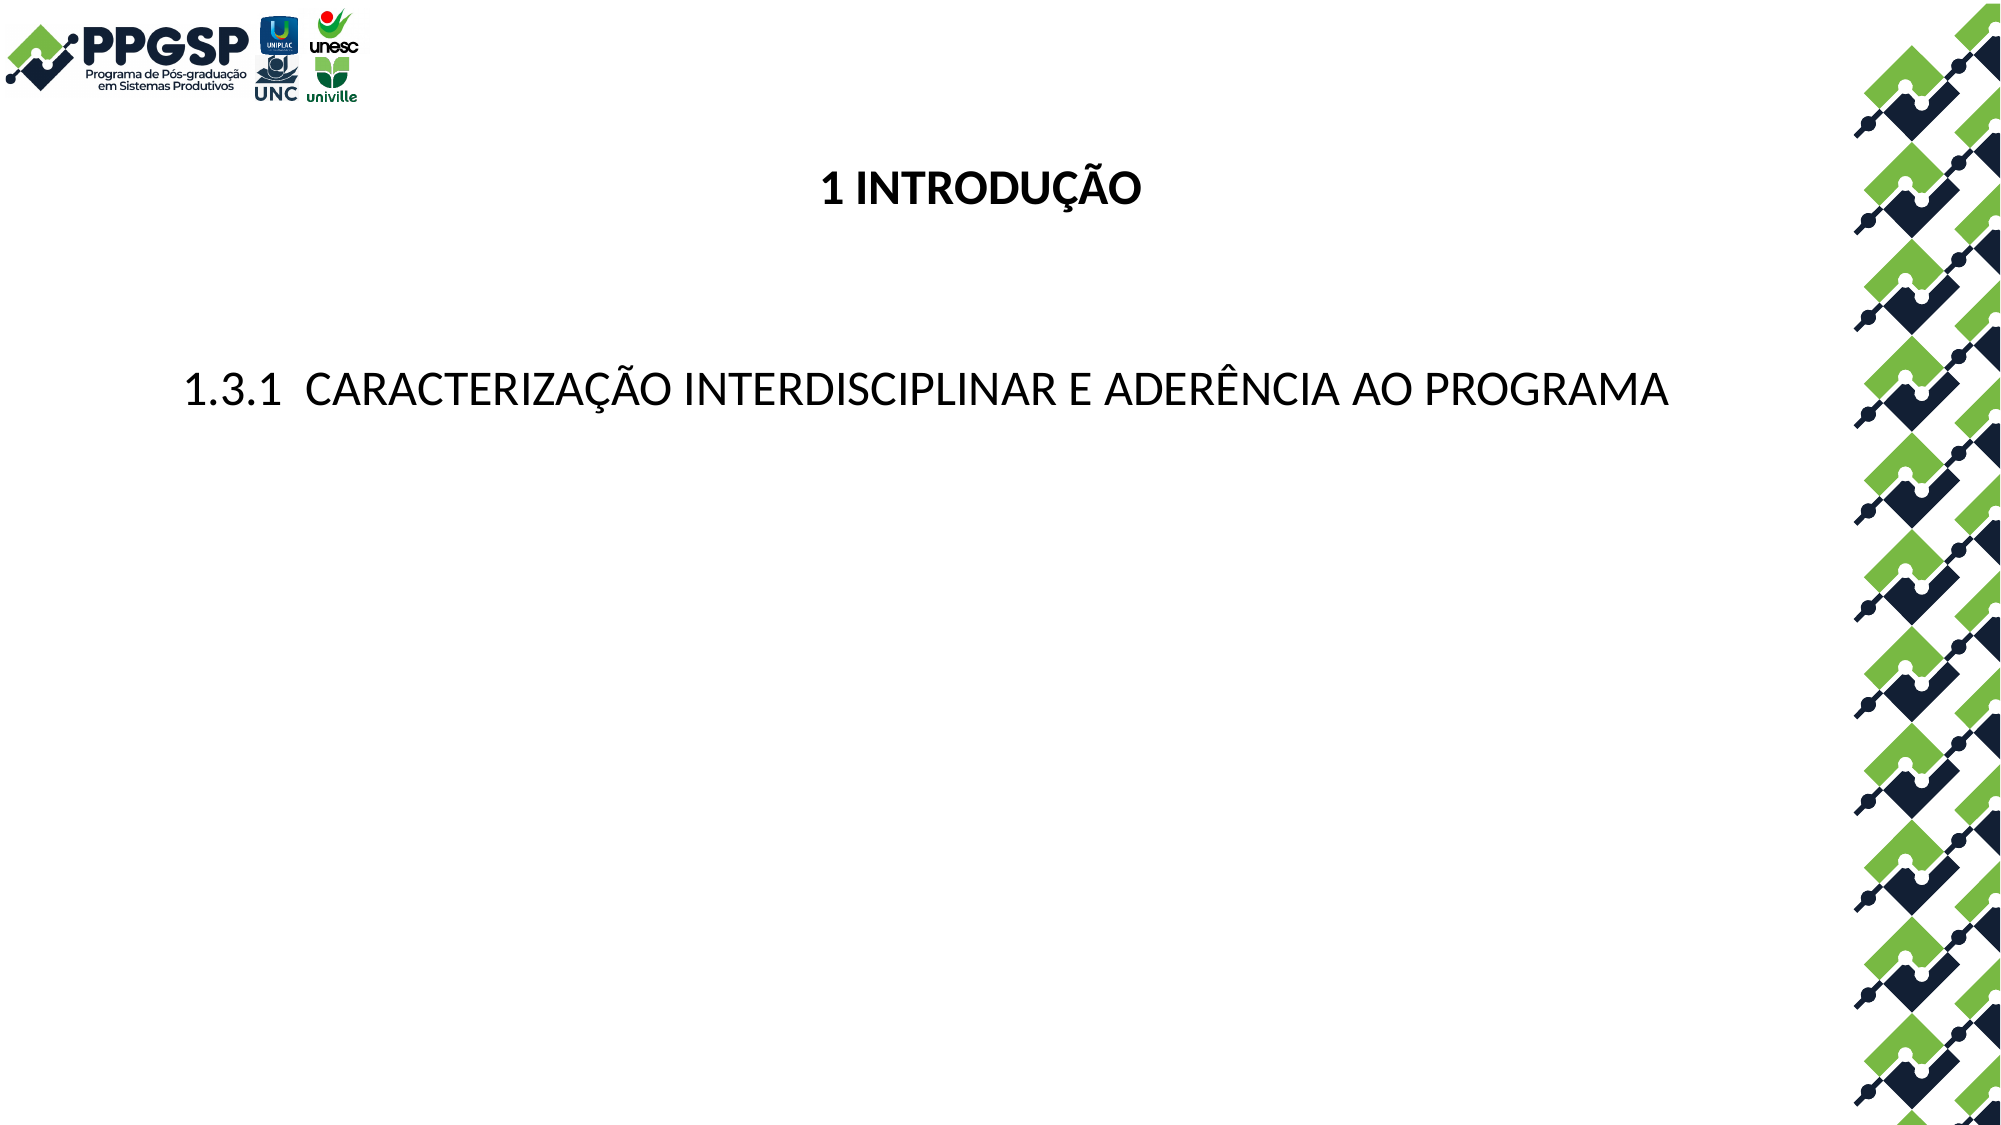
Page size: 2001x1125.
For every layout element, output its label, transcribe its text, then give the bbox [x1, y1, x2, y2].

text_box 1.3.1 CARACTERIZAÇÃO INTERDISCIPLINAR E ADERÊNCIA AO PROGRAMA [167, 348, 1697, 423]
picture [5, 8, 370, 102]
picture [307, 57, 357, 102]
text_box 1 INTRODUÇÃO [804, 146, 1158, 222]
